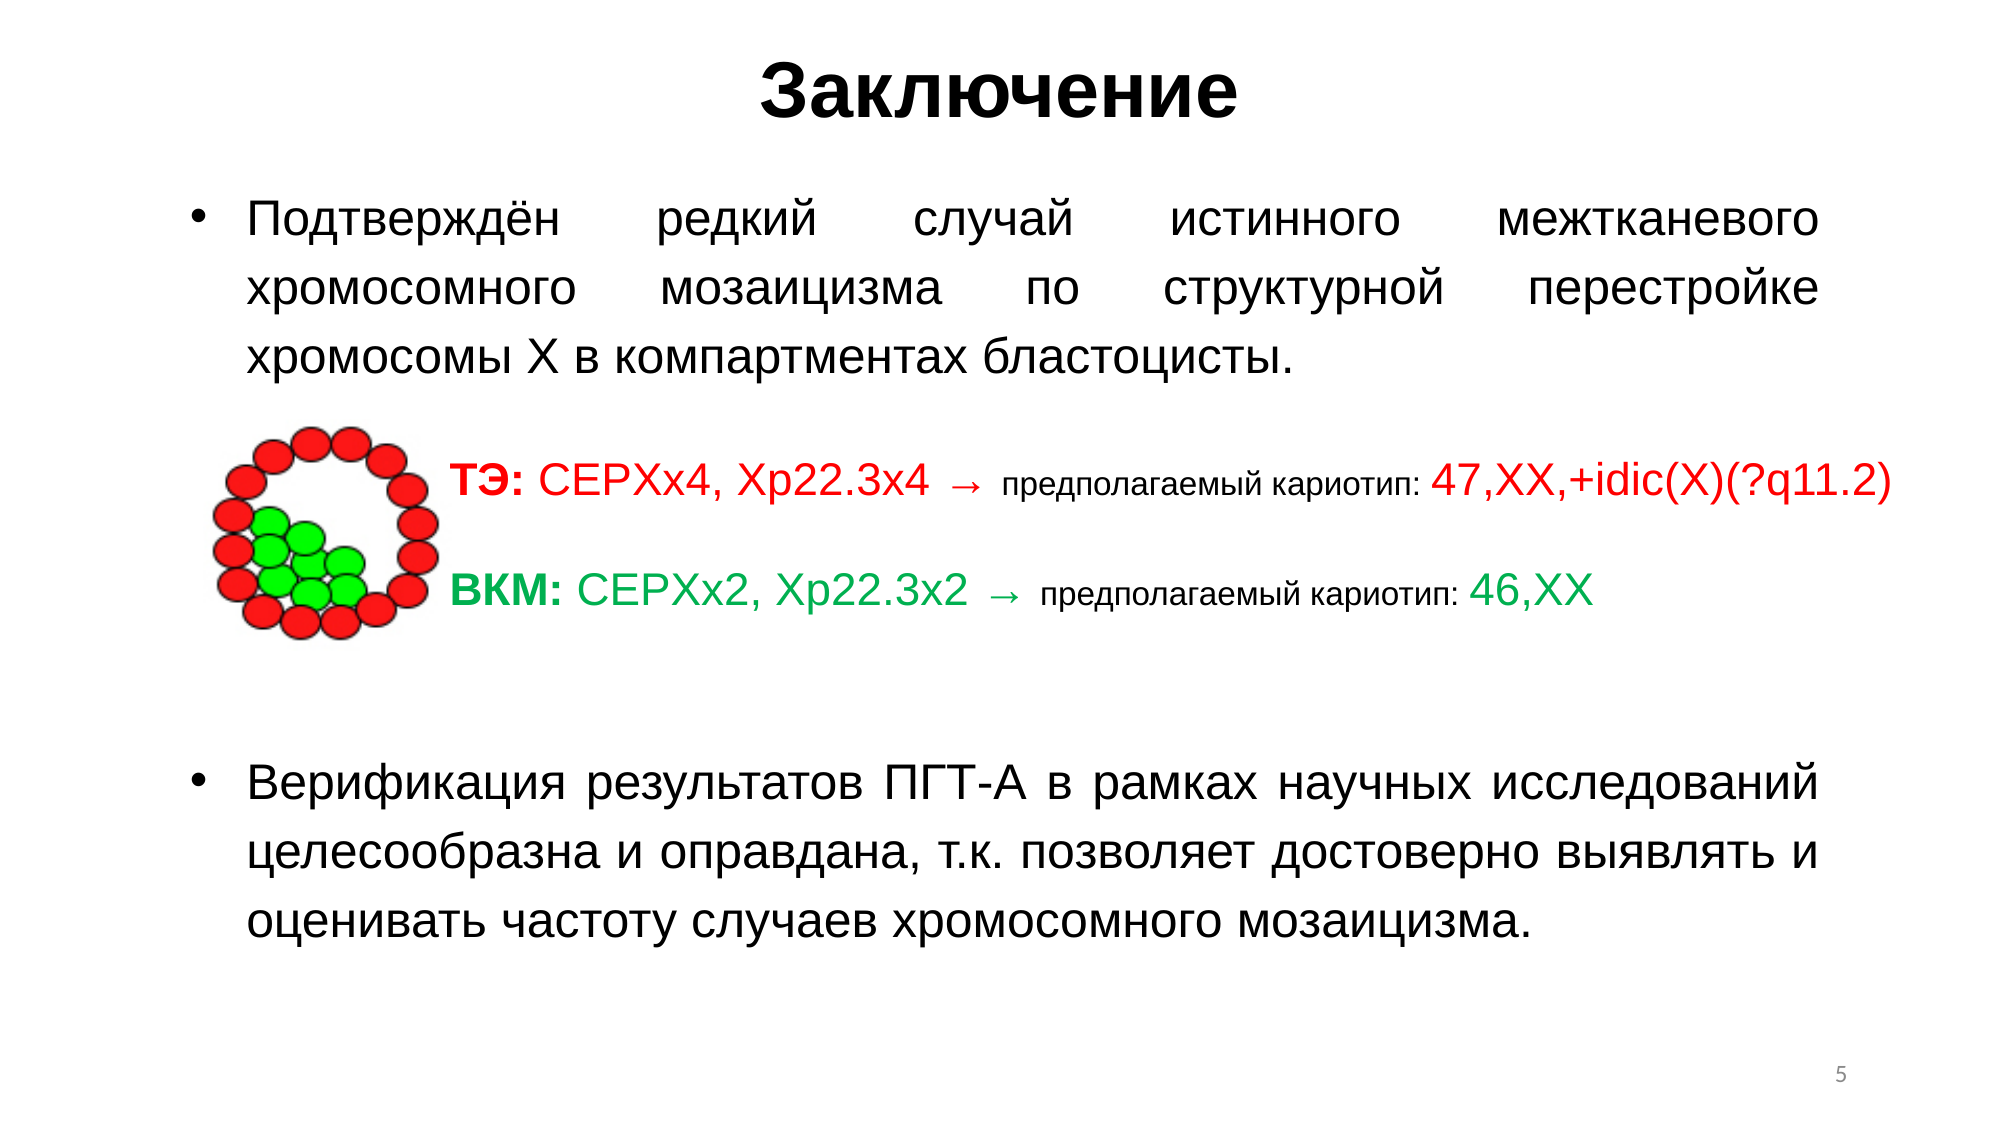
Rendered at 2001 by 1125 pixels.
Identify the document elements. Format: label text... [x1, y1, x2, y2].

picture [203, 419, 454, 651]
text_box ТЭ: CEPХх4, Xp22.3x4 → предполагаемый кариотип: 47,XX,+idic(X)(?q11.2) ВКМ: CEPХх2, Xp22.3x2 → предполагаемый кариотип: 46,XX [454, 442, 1920, 623]
title Заключение [137, 0, 1863, 183]
list Подтверждён редкий случай истинного межтканевого хромосомного мозаицизма по структурной перестройке хромосомы Х в компартментах бластоцисты. Верификация результатов ПГТ-А в рамках научных исследований целесообразна и оправдана, т.к. позволяет достоверно выявлять и оценивать частоту случаев хромосомного мозаицизма. [137, 168, 1835, 998]
slide_number 5 [1412, 1042, 1863, 1103]
